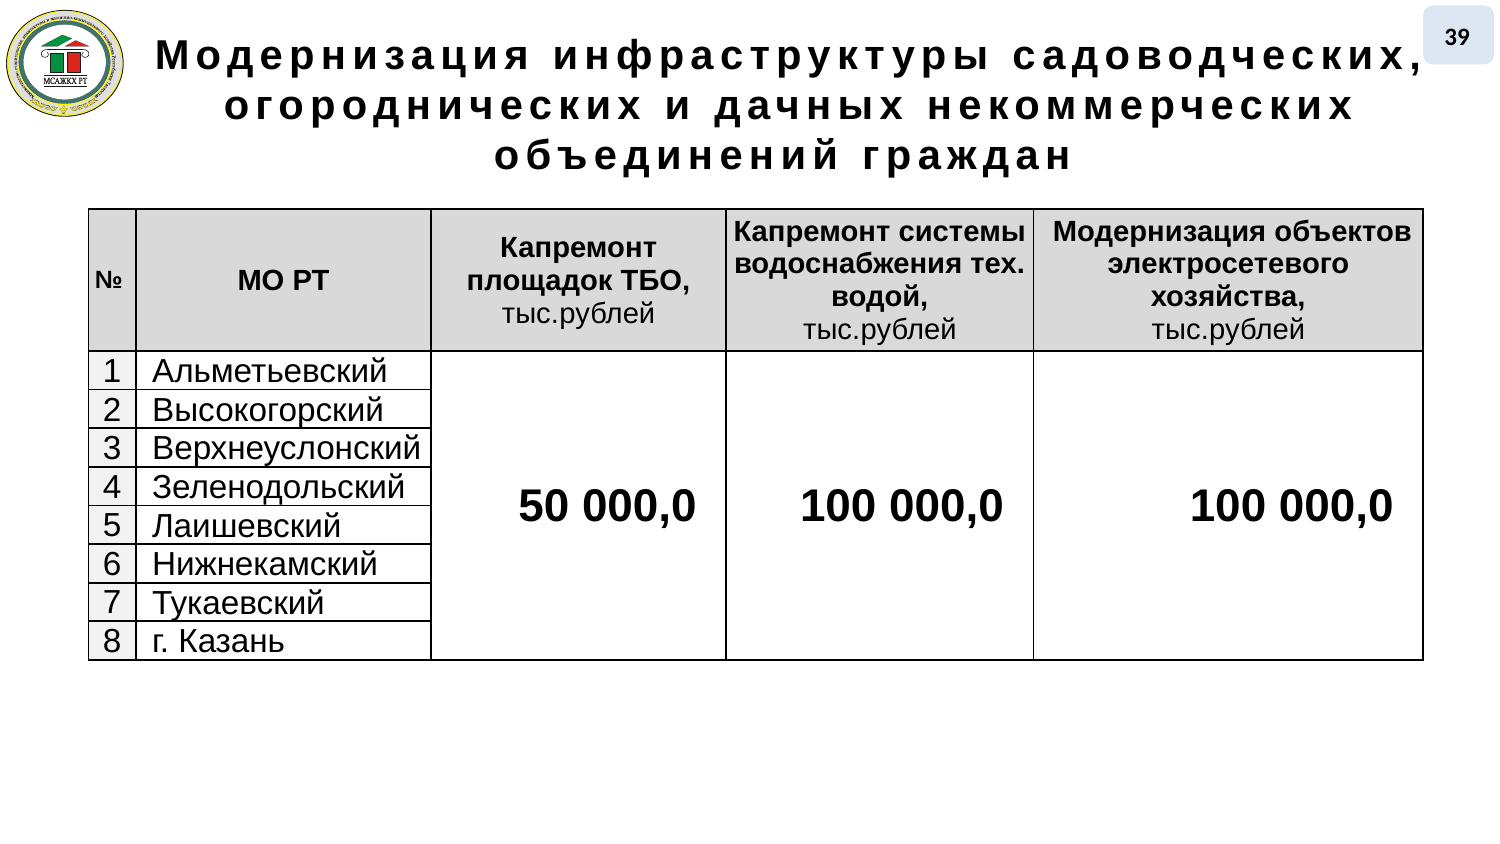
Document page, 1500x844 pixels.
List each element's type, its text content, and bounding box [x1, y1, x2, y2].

table_cell 7 [89, 584, 135, 620]
table_cell 100 000,0 [1034, 352, 1422, 659]
table_cell 1 [89, 352, 135, 389]
table_cell Высокогорский [137, 390, 430, 427]
table_cell 50 000,0 [432, 352, 725, 659]
table_cell 2 [89, 390, 135, 427]
table_cell г. Казань [137, 622, 430, 659]
text_box 39 [1423, 5, 1495, 65]
table_cell 5 [89, 506, 135, 543]
picture [5, 9, 125, 118]
table_cell 8 [89, 622, 135, 659]
table_cell Зеленодольский [137, 468, 430, 505]
table_header Капремонт системы водоснабжения тех. водой, тыс.рублей [727, 210, 1033, 350]
table_header № [89, 210, 135, 350]
table_cell 6 [89, 545, 135, 582]
table_cell 100 000,0 [727, 352, 1033, 659]
table_cell Нижнекамский [137, 545, 430, 582]
text_box Модернизация инфраструктуры садоводческих, огороднических и дачных некоммерческих объединений граждан [135, 20, 1447, 100]
table_cell Альметьевский [137, 352, 430, 389]
table_cell Лаишевский [137, 506, 430, 543]
table_cell Тукаевский [137, 584, 430, 620]
table_header МО РТ [137, 210, 430, 350]
table_cell 4 [89, 468, 135, 505]
table_header Модернизация объектов электросетевого хозяйства, тыс.рублей [1034, 210, 1422, 350]
table_cell Верхнеуслонский [137, 429, 430, 466]
table_header Капремонт площадок ТБО, тыс.рублей [432, 210, 725, 350]
table_cell 3 [89, 429, 135, 466]
